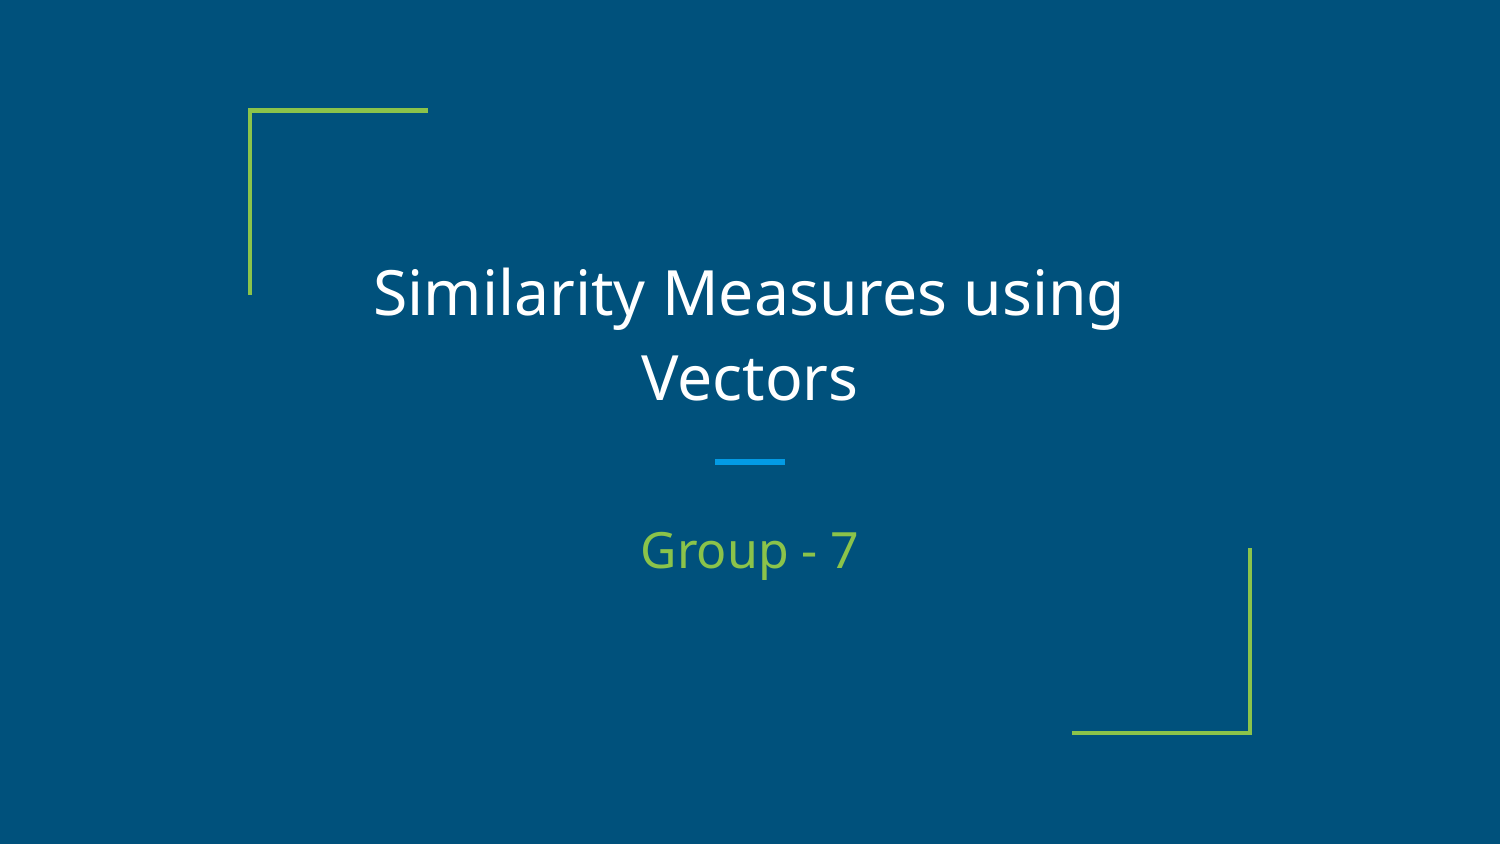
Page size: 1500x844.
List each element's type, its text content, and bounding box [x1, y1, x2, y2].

title Similarity Measures using Vectors [275, 195, 1225, 435]
subtitle Group - 7 [275, 500, 1225, 650]
